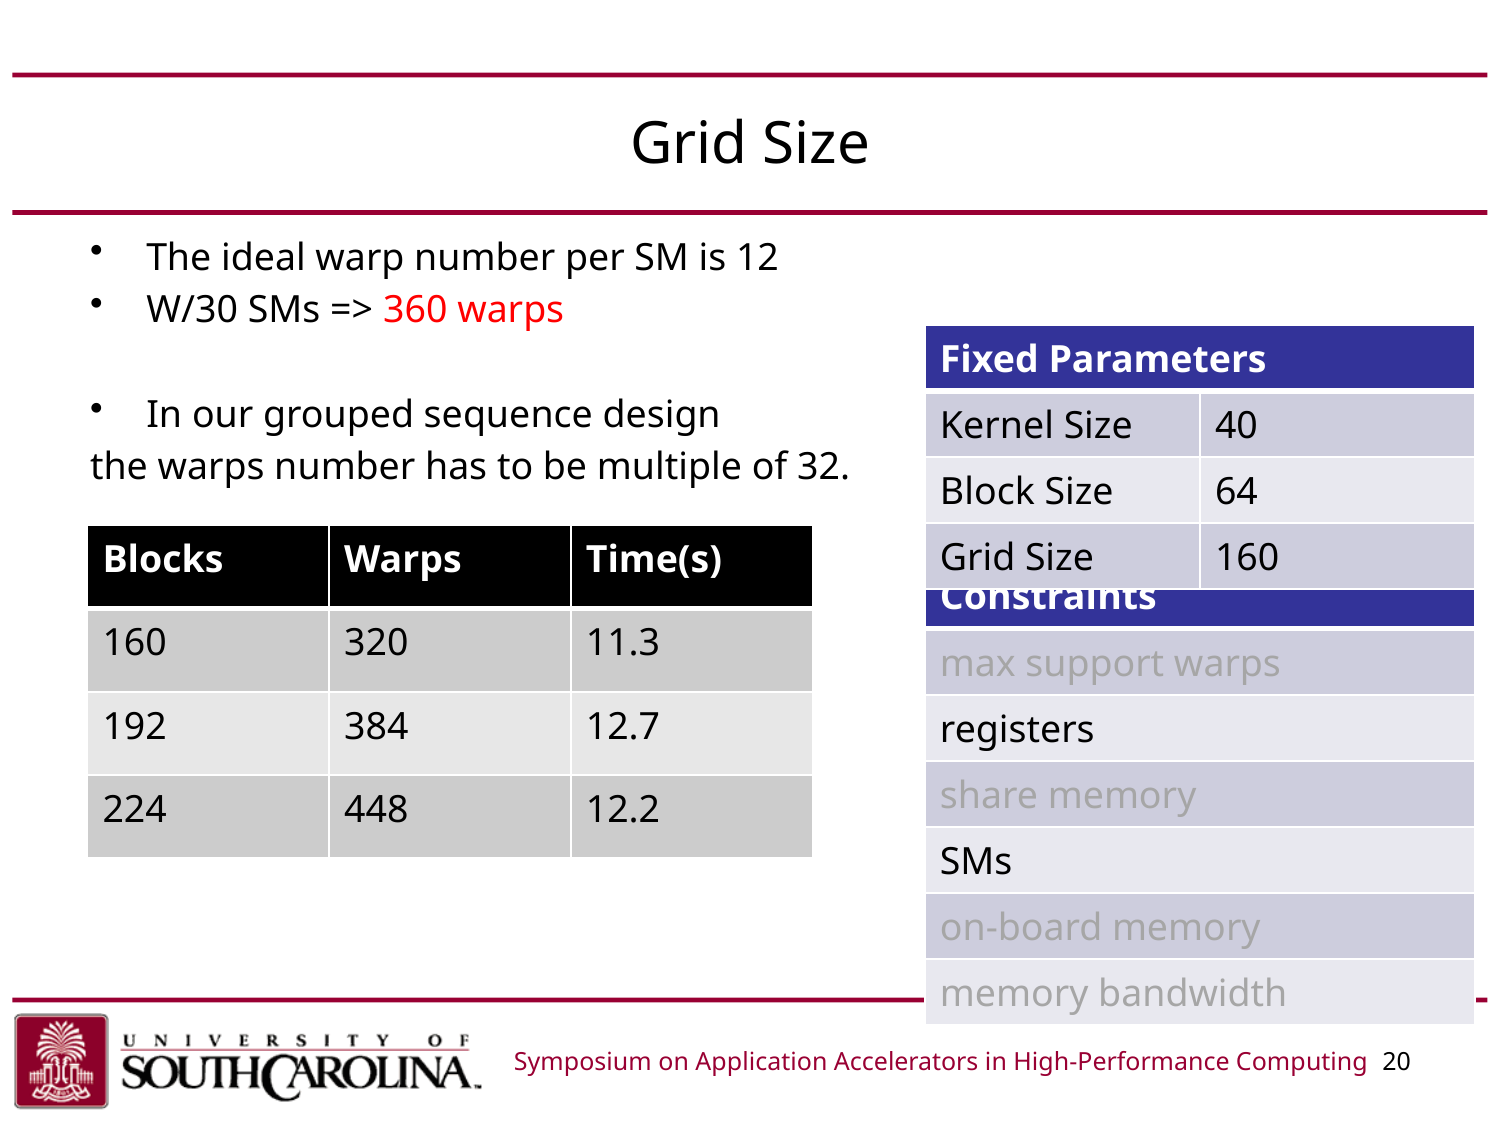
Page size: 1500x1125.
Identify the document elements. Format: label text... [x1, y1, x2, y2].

table_cell Grid Size [926, 524, 1199, 588]
table_cell 12.2 [572, 776, 812, 857]
table_cell 11.3 [572, 611, 812, 691]
table_cell 12.7 [572, 693, 812, 774]
table_cell 192 [88, 693, 328, 774]
table_cell 320 [330, 611, 570, 691]
table_header Warps [330, 526, 570, 606]
table_cell SMs [926, 828, 1474, 892]
table_header Fixed Parameters [926, 326, 1474, 388]
table_header Constraints [926, 590, 1474, 626]
table_cell 64 [1201, 458, 1474, 522]
table_cell memory bandwidth [926, 960, 1474, 1024]
table_cell 40 [1201, 394, 1474, 456]
table_cell Kernel Size [926, 394, 1199, 456]
table_cell 448 [330, 776, 570, 857]
table_cell 224 [88, 776, 328, 857]
table_cell max support warps [926, 631, 1474, 694]
list The ideal warp number per SM is 12 W/30 SMs => 360 warps In our grouped sequence design the warps number has to be multiple of 32. [74, 224, 1426, 988]
table_cell registers [926, 696, 1474, 760]
table_header Blocks [88, 526, 328, 606]
picture [12, 1012, 488, 1112]
table_header Time(s) [572, 526, 812, 606]
table_cell 160 [88, 611, 328, 691]
table_cell on-board memory [926, 894, 1474, 958]
table_cell 384 [330, 693, 570, 774]
slide_number Symposium on Application Accelerators in High-Performance Computing 20 [424, 1037, 1500, 1088]
title Grid Size [74, 74, 1426, 206]
table_cell Block Size [926, 458, 1199, 522]
table_cell 160 [1201, 524, 1474, 588]
table_cell share memory [926, 762, 1474, 826]
